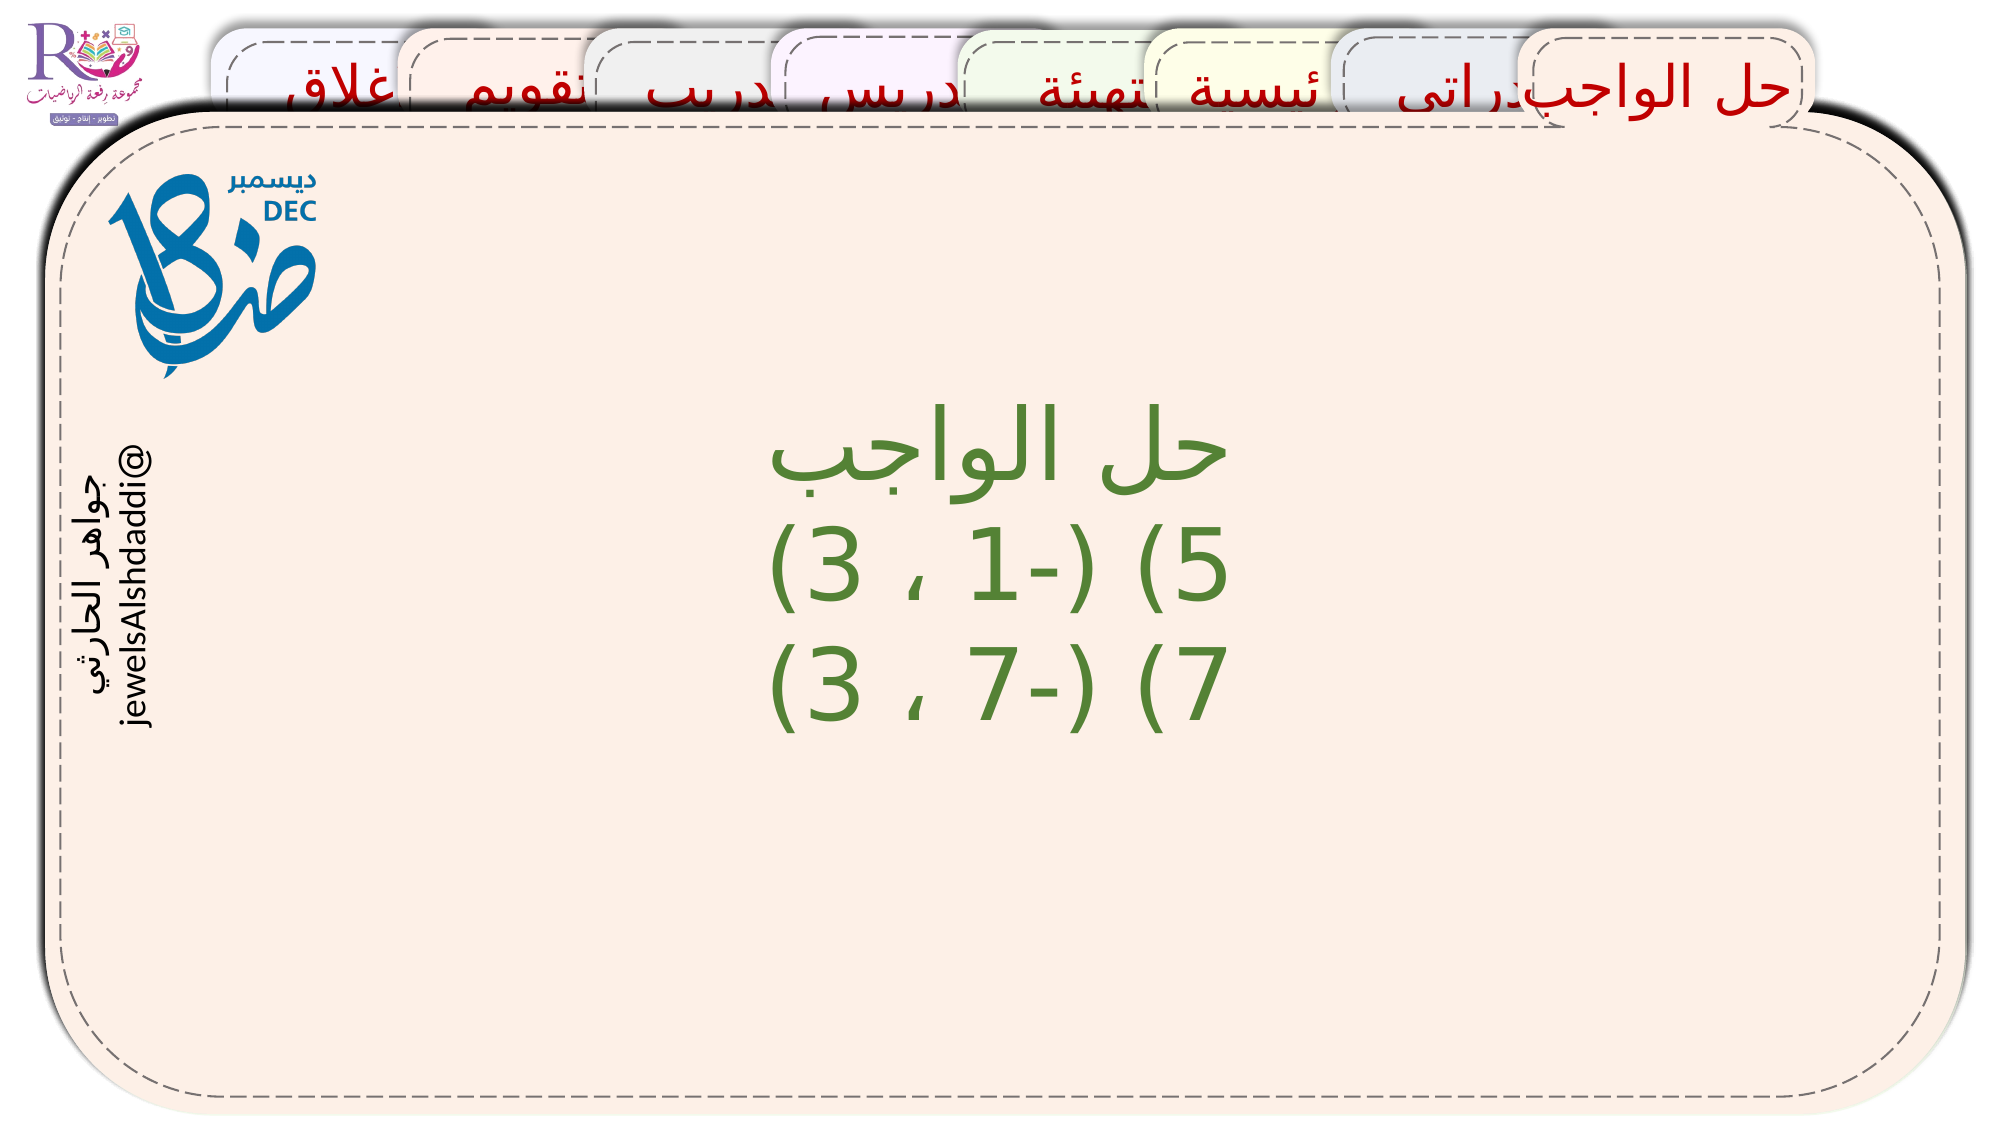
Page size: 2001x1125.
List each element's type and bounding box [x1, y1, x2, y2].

picture [158, 194, 204, 236]
picture [108, 174, 180, 259]
text_box [45, 28, 1966, 1114]
picture [155, 260, 216, 314]
picture [108, 174, 317, 380]
picture [0, 0, 175, 158]
picture [146, 284, 154, 304]
picture [271, 265, 308, 309]
